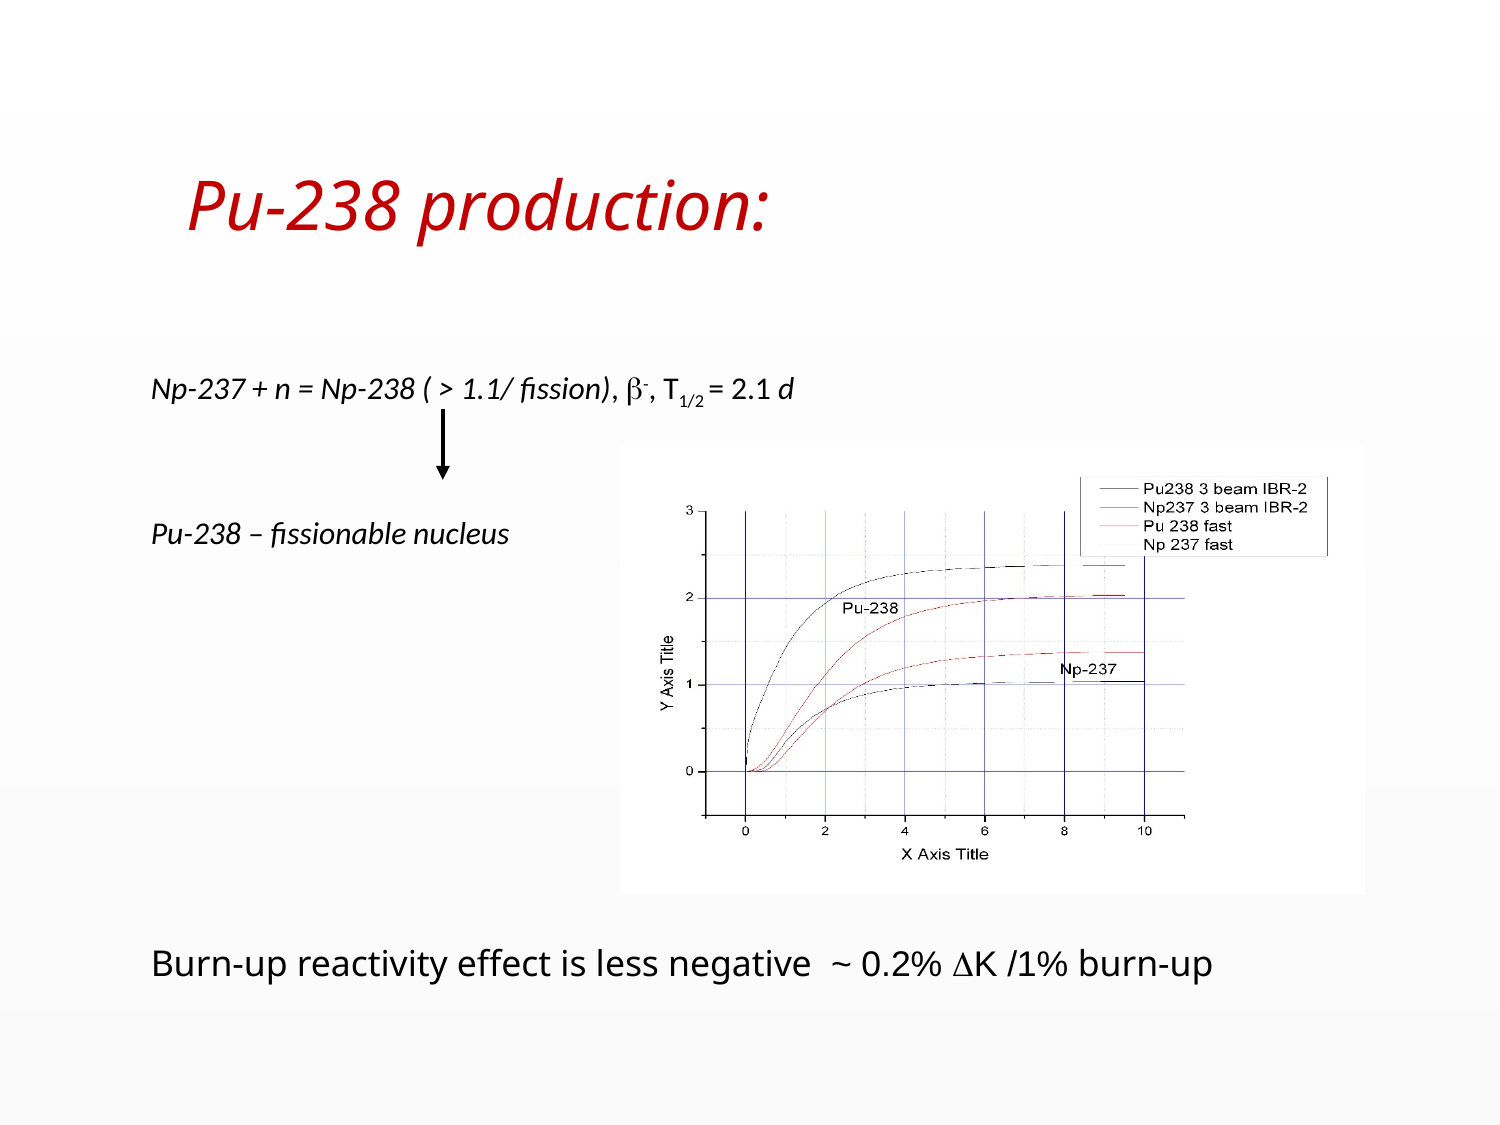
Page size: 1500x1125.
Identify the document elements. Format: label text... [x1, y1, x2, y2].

list Np-237 + n = Np-238 ( > 1.1/ fission), -, T1/2 = 2.1 d Pu-238 – fissionable nucleus Burn-up reactivity effect is less negative ~ 0.2% K /1% burn-up [135, 361, 1251, 1034]
title Pu-238 production: [171, 160, 1314, 338]
picture [620, 445, 1365, 894]
